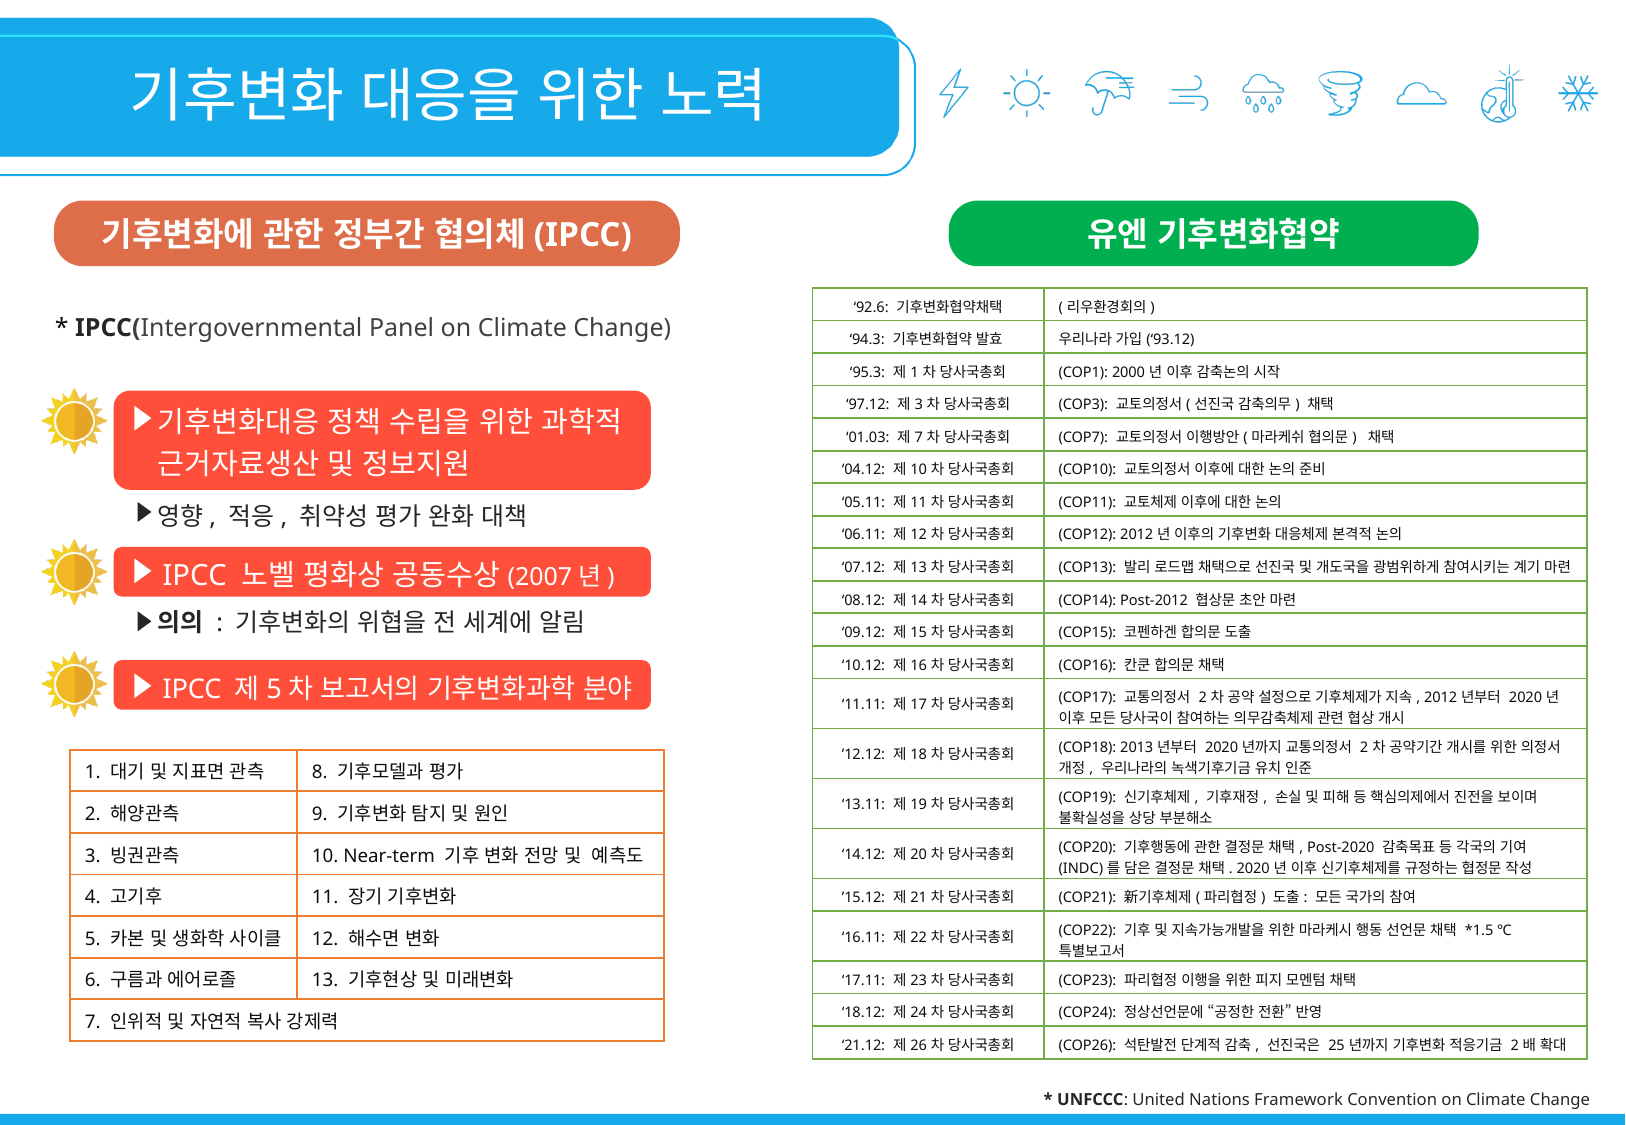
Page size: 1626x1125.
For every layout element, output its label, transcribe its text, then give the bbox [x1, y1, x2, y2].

table_cell ’15.12: 제21차 당사국총회 [813, 879, 1043, 910]
table_cell 6. 구름과 에어로졸 [71, 959, 296, 998]
table_cell 13. 기후현상 및 미래변화 [298, 959, 663, 998]
table_cell (COP19): 신기후체제, 기후재정, 손실 및 피해 등 핵심의제에서 진전을 보이며 불확실성을 상당 부분해소 [1045, 779, 1586, 828]
table_cell (COP3): 교토의정서(선진국 감축의무) 채택 [1045, 386, 1586, 417]
table_cell ‘17.11: 제23차 당사국총회 [813, 962, 1043, 993]
table_cell (COP13): 발리 로드맵 채택으로 선진국 및 개도국을 광범위하게 참여시키는 계기 마련 [1045, 549, 1586, 580]
table_cell ‘05.11: 제11차 당사국총회 [813, 484, 1043, 515]
table_cell (COP20): 기후행동에 관한 결정문 채택, Post-2020 감축목표 등 각국의 기여(INDC)를 담은 결정문 채택. 2020년 이후 신기후체제를 규정하는 협정문 작성 [1045, 829, 1586, 878]
text_box 기후변화에 관한 정부간 협의체(IPCC) [52, 199, 681, 268]
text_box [37, 384, 697, 721]
table_cell (COP12): 2012년 이후의 기후변화 대응체제 본격적 논의 [1045, 517, 1586, 547]
table_cell ‘10.12: 제16차 당사국총회 [813, 647, 1043, 678]
table_cell 우리나라 가입(‘93.12) [1045, 321, 1586, 352]
table_cell (COP18): 2013년부터 2020년까지 교통의정서 2차 공약기간 개시를 위한 의정서 개정, 우리나라의 녹색기후기금 유치 인준 [1045, 729, 1586, 778]
table_cell ‘07.12: 제13차 당사국총회 [813, 549, 1043, 580]
picture [0, 13, 919, 180]
table_cell (COP11): 교토체제 이후에 대한 논의 [1045, 484, 1586, 515]
table_cell 3. 빙권관측 [71, 834, 296, 874]
table_cell 5. 카본 및 생화학 사이클 [71, 917, 296, 957]
table_cell (COP14): Post-2012 협상문 초안 마련 [1045, 582, 1586, 612]
text_box * UNFCCC: United Nations Framework Convention on Climate Change [850, 1077, 1606, 1117]
text_box 기후변화 대응을 위한 노력 [0, 50, 898, 136]
table_cell (COP21): 新기후체제(파리협정) 도출: 모든 국가의 참여 [1045, 879, 1586, 910]
table_cell (COP17): 교통의정서 2차 공약 설정으로 기후체제가 지속, 2012년부터 2020년 이후 모든 당사국이 참여하는 의무감축체제 관련 협상 개시 [1045, 679, 1586, 728]
table_cell ‘18.12: 제24차 당사국총회 [813, 994, 1043, 1025]
table_header ‘92.6: 기후변화협약채택 [813, 289, 1043, 320]
table_cell 10. Near-term 기후 변화 전망 및 예측도 [298, 834, 663, 874]
table_cell (COP1): 2000년 이후 감축논의 시작 [1045, 354, 1586, 385]
table_cell ‘13.11: 제19차 당사국총회 [813, 779, 1043, 828]
table_cell 2. 해양관측 [71, 792, 296, 832]
table_header (리우환경회의) [1045, 289, 1586, 320]
table_cell 4. 고기후 [71, 875, 296, 915]
table_cell ‘01.03: 제7차 당사국총회 [813, 419, 1043, 450]
table_cell 9. 기후변화 탐지 및 원인 [298, 792, 663, 832]
table_cell ‘06.11: 제12차 당사국총회 [813, 517, 1043, 547]
table_cell (COP15): 코펜하겐 합의문 도출 [1045, 614, 1586, 645]
table_cell 11. 장기 기후변화 [298, 875, 663, 915]
table_cell ‘14.12: 제20차 당사국총회 [813, 829, 1043, 878]
table_cell ‘09.12: 제15차 당사국총회 [813, 614, 1043, 645]
picture [939, 63, 1598, 123]
table_cell ‘94.3: 기후변화협약 발효 [813, 321, 1043, 352]
table_cell (COP10): 교토의정서 이후에 대한 논의 준비 [1045, 452, 1586, 482]
table_cell (COP22): 기후 및 지속가능개발을 위한 마라케시 행동 선언문 채택 *1.5 ℃특별보고서 [1045, 912, 1586, 960]
table_cell ‘97.12: 제3차 당사국총회 [813, 386, 1043, 417]
table_cell ‘21.12: 제26차 당사국총회 [813, 1027, 1043, 1058]
table_cell (COP24): 정상선언문에 “공정한 전환” 반영 [1045, 994, 1586, 1025]
table_header 1. 대기 및 지표면 관측 [71, 751, 296, 790]
table_cell ‘16.11: 제22차 당사국총회 [813, 912, 1043, 960]
table_header 8. 기후모델과 평가 [298, 751, 663, 790]
table_cell (COP7): 교토의정서 이행방안(마라케쉬 협의문) 채택 [1045, 419, 1586, 450]
table_cell (COP16): 칸쿤 합의문 채택 [1045, 647, 1586, 678]
text_box 유엔 기후변화협약 [947, 199, 1480, 268]
table_cell ‘04.12: 제10차 당사국총회 [813, 452, 1043, 482]
table_cell ‘08.12: 제14차 당사국총회 [813, 582, 1043, 612]
table_cell ‘95.3: 제1차 당사국총회 [813, 354, 1043, 385]
table_cell 12. 해수면 변화 [298, 917, 663, 957]
table_cell (COP23): 파리협정 이행을 위한 피지 모멘텀 채택 [1045, 962, 1586, 993]
table_cell 7. 인위적 및 자연적 복사 강제력 [71, 1000, 663, 1040]
table_cell (COP26): 석탄발전 단계적 감축, 선진국은 25년까지 기후변화 적응기금 2배 확대 [1045, 1027, 1586, 1058]
text_box * IPCC(Intergovernmental Panel on Climate Change) [40, 304, 812, 350]
table_cell ‘11.11: 제17차 당사국총회 [813, 679, 1043, 728]
table_cell ’12.12: 제18차 당사국총회 [813, 729, 1043, 778]
